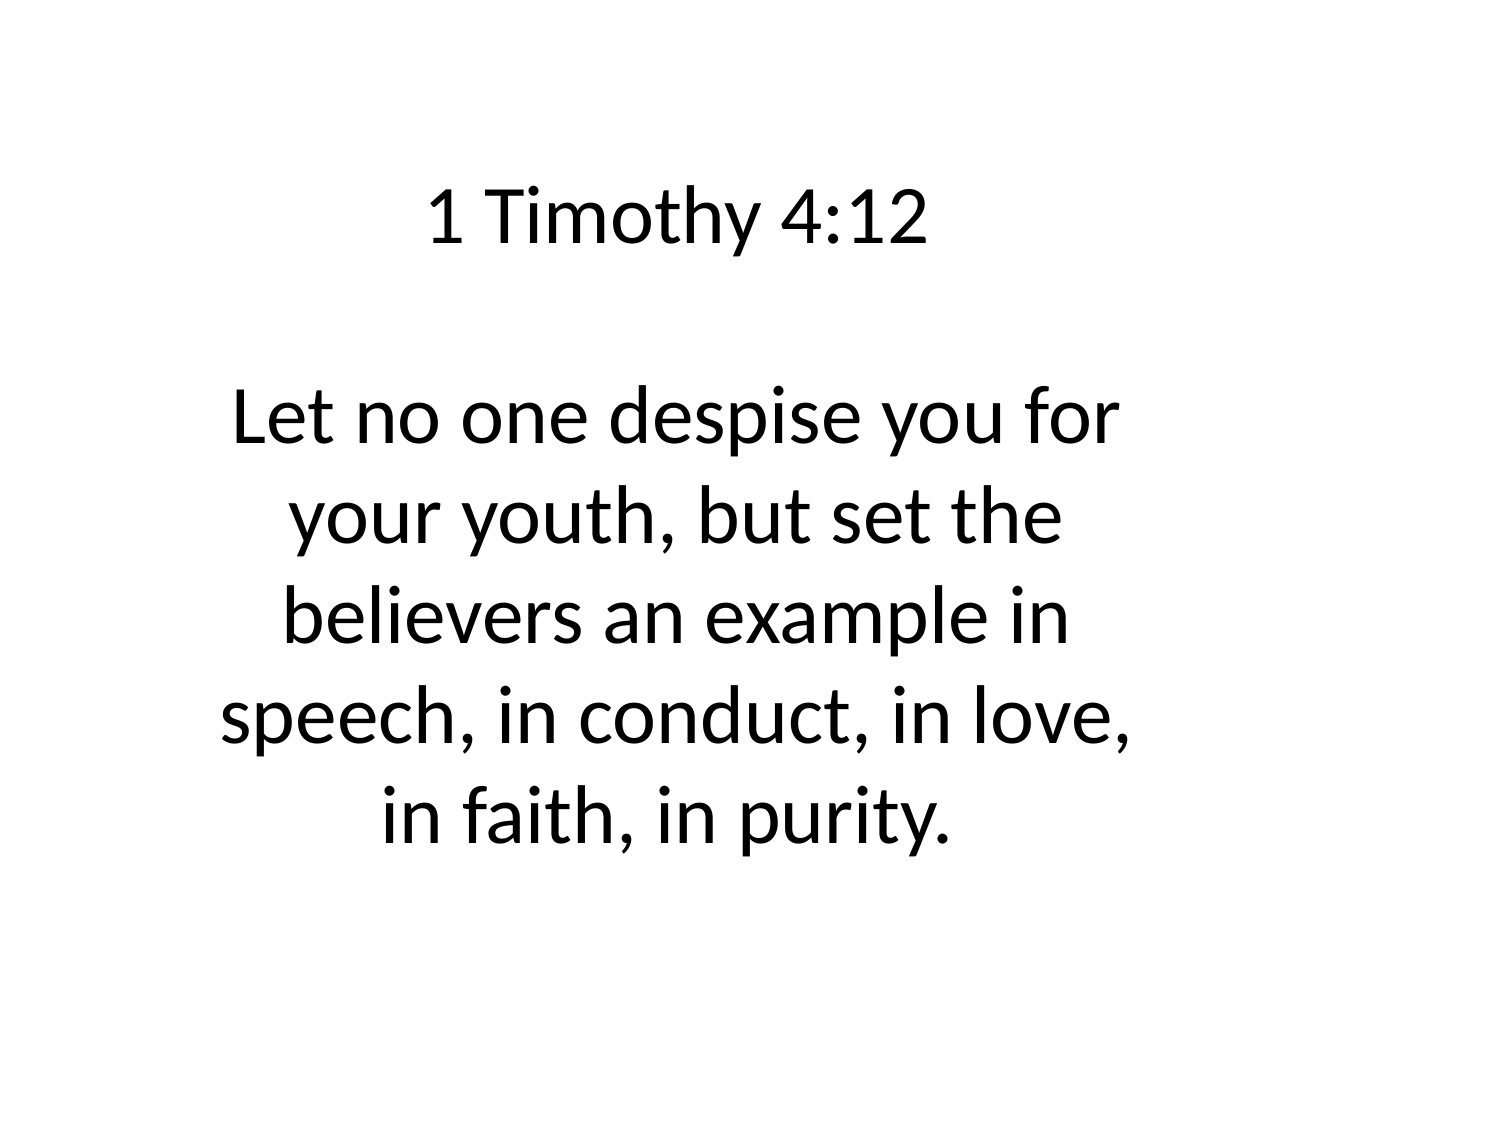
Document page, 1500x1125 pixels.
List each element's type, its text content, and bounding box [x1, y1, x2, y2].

text_box 1 Timothy 4:12 Let no one despise you for your youth, but set the believers an example in speech, in conduct, in love, in faith, in purity. [181, 152, 1173, 868]
